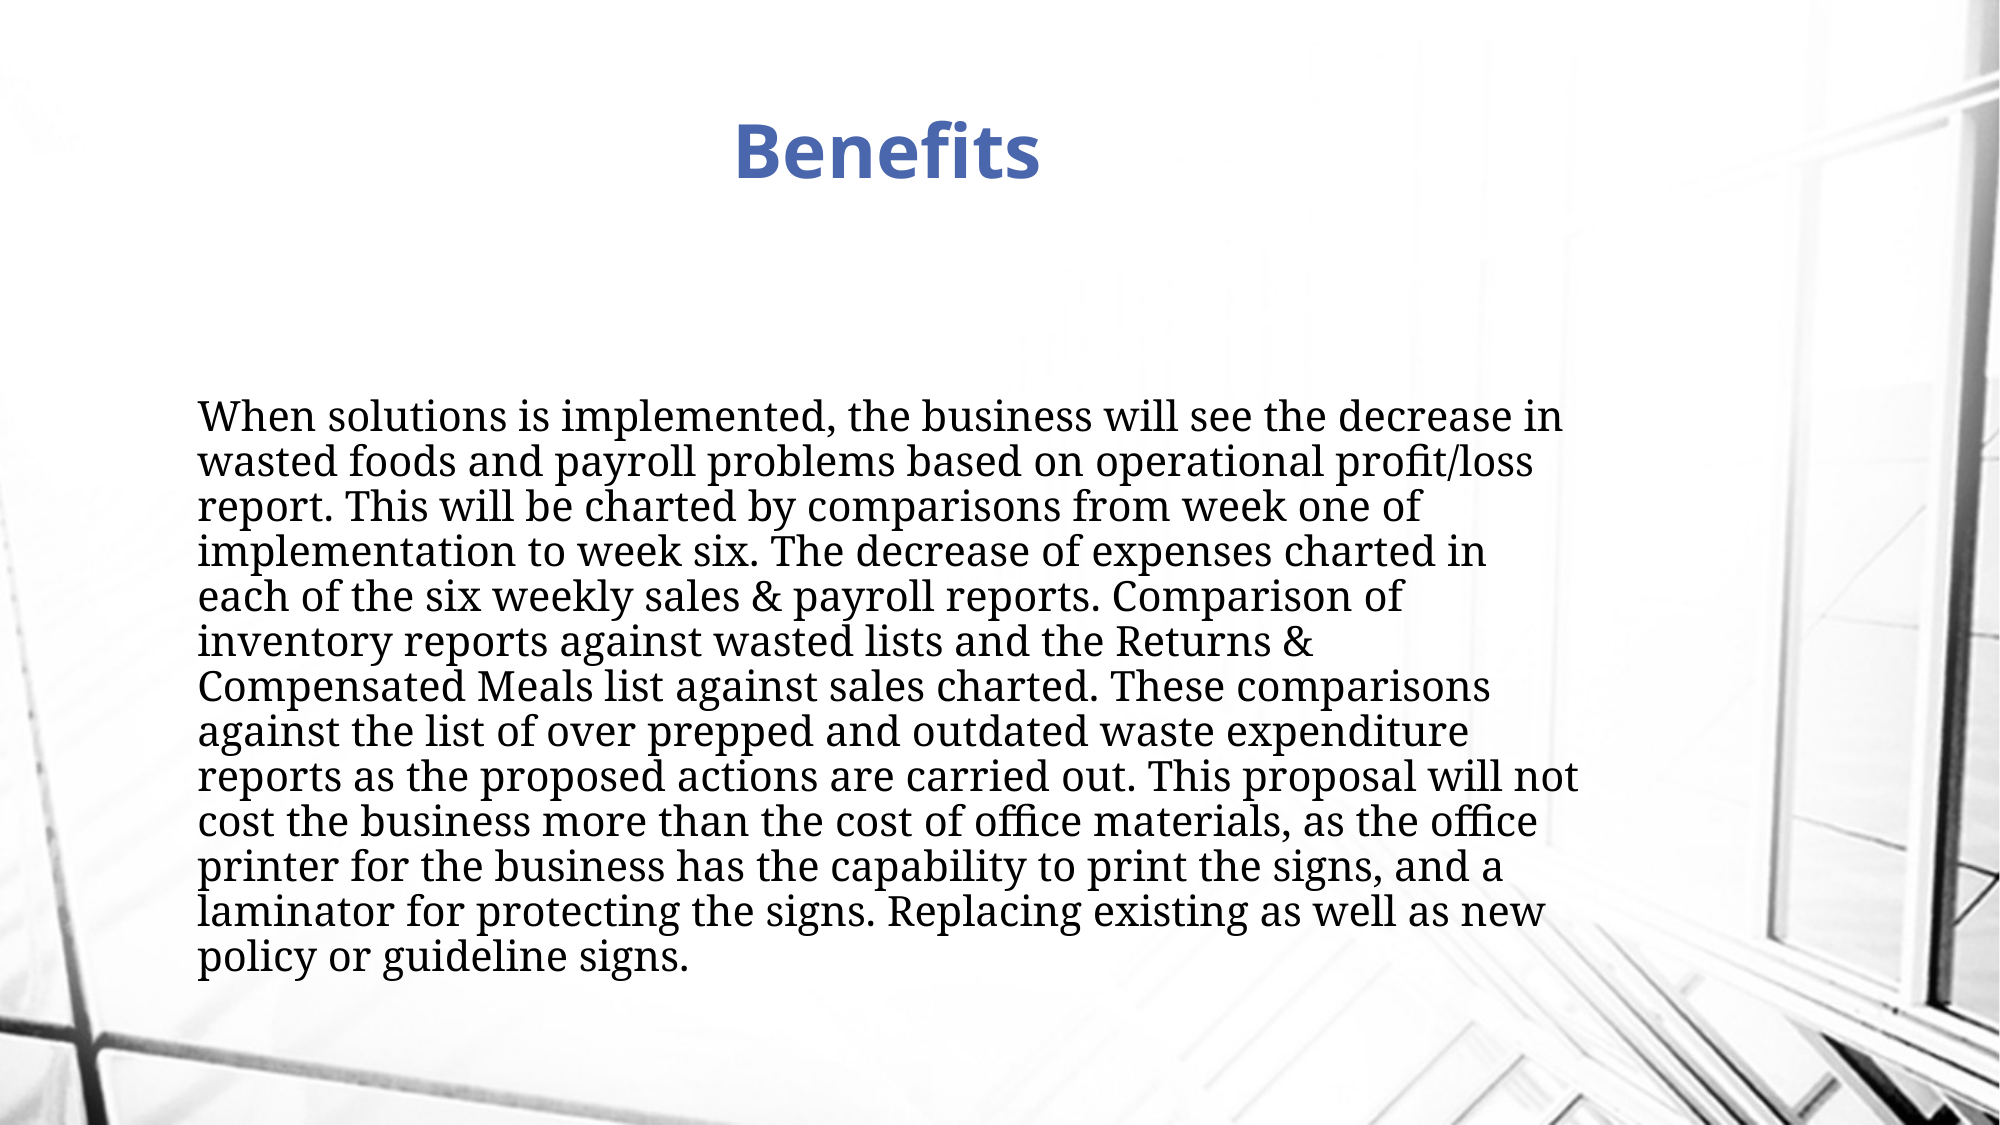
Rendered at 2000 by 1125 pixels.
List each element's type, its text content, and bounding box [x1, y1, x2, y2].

title Benefits [174, 87, 1600, 200]
list When solutions is implemented, the business will see the decrease in wasted foods and payroll problems based on operational profit/loss report. This will be charted by comparisons from week one of implementation to week six. The decrease of expenses charted in each of the six weekly sales & payroll reports. Comparison of inventory reports against wasted lists and the Returns & Compensated Meals list against sales charted. These comparisons against the list of over prepped and outdated waste expenditure reports as the proposed actions are carried out. This proposal will not cost the business more than the cost of office materials, as the office printer for the business has the capability to print the signs, and a laminator for protecting the signs. Replacing existing as well as new policy or guideline signs. [174, 299, 1600, 988]
picture [0, 0, 2000, 1125]
